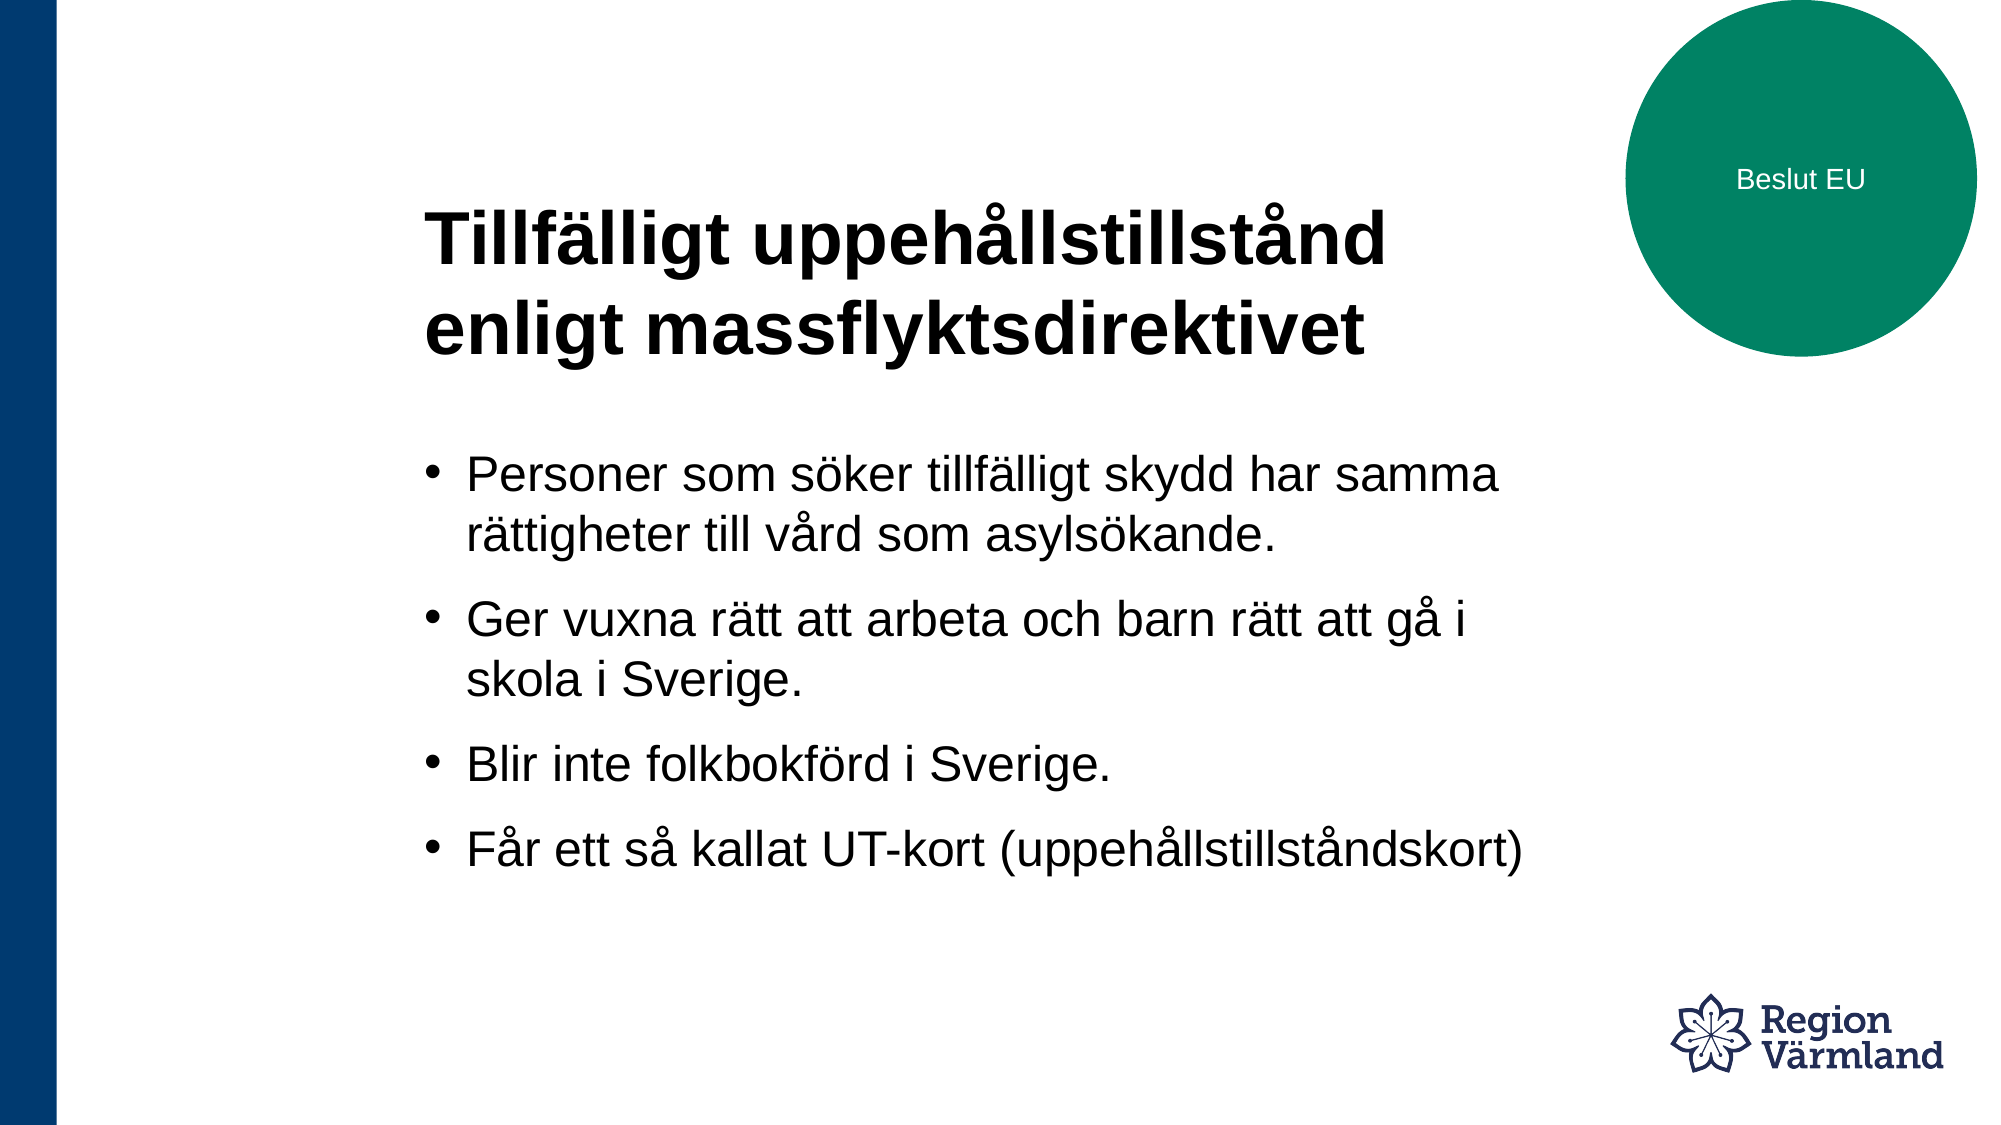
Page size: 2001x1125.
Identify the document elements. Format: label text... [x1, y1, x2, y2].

text_box Beslut EU [1625, 0, 1978, 357]
list Personer som söker tillfälligt skydd har samma rättigheter till vård som asylsökande. Ger vuxna rätt att arbeta och barn rätt att gå i skola i Sverige. Blir inte folkbokförd i Sverige. Får ett så kallat UT-kort (uppehållstillståndskort) [409, 434, 1591, 1125]
picture [1670, 993, 1944, 1073]
title Tillfälligt uppehållstillstånd enligt massflyktsdirektivet [409, 159, 1591, 377]
